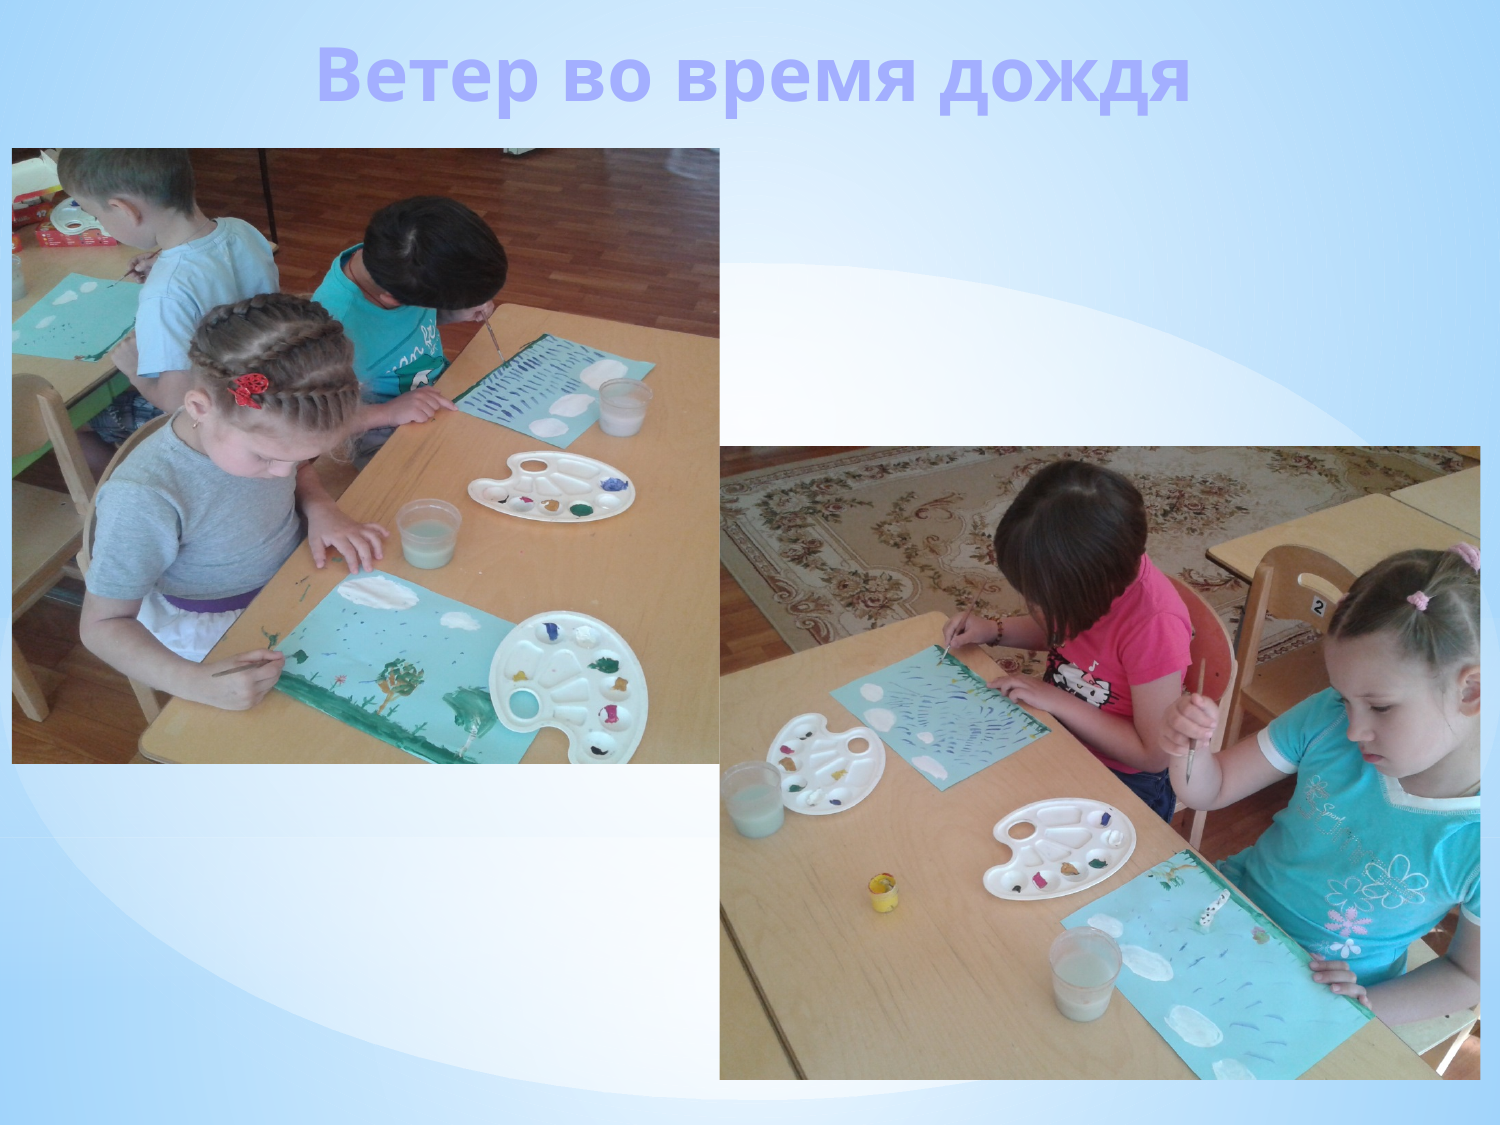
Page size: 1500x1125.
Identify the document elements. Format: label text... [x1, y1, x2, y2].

text_box Ветер во время дождя [298, 19, 1210, 125]
picture [11, 148, 1481, 1081]
